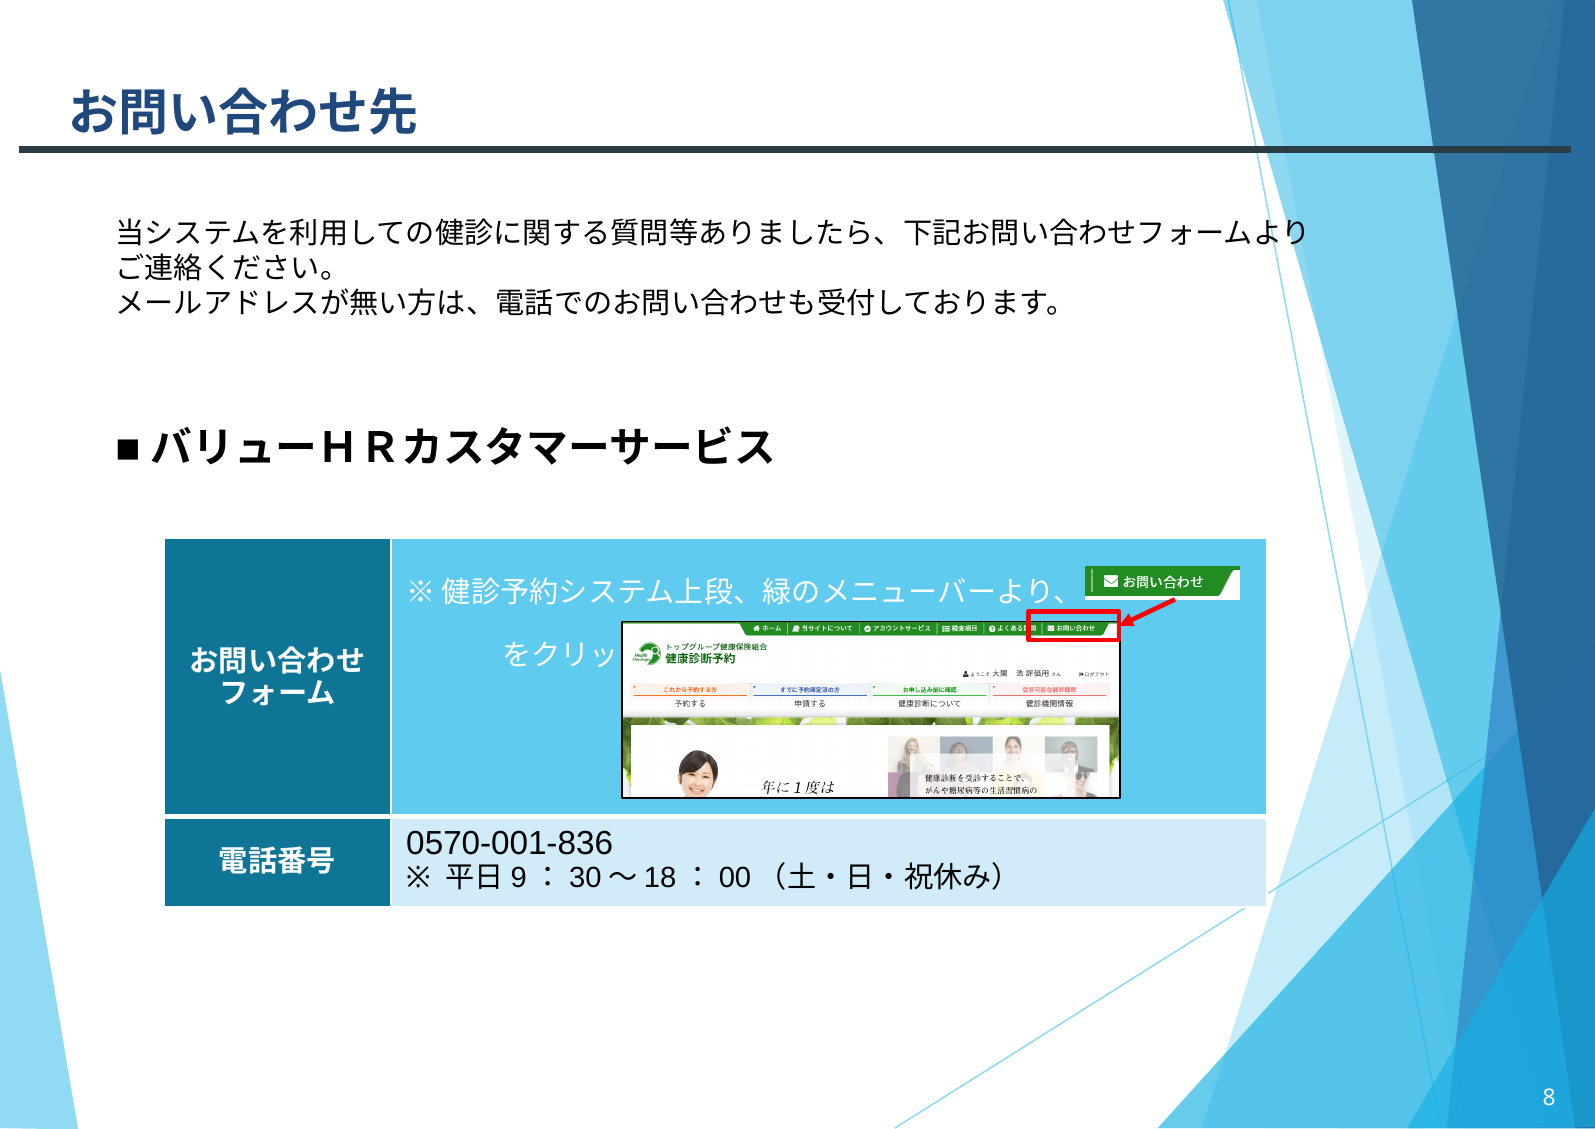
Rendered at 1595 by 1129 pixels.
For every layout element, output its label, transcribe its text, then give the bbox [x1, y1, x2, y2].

title お問い合わせ先 [53, 72, 461, 168]
table_cell 0570-001-836 ※ 平日9：30～18：00（土・日・祝休み） [392, 819, 1266, 906]
text_box 当システムを利用しての健診に関する質問等ありましたら、下記お問い合わせフォームより ご連絡ください。 メールアドレスが無い方は、電話でのお問い合わせも受付しております。 [100, 206, 1367, 327]
table_cell 電話番号 [165, 819, 390, 906]
table_header お問い合わせ フォーム [165, 539, 390, 814]
picture [622, 622, 1120, 798]
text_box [1084, 566, 1240, 627]
table_header ※健診予約システム上段、緑のメニューバーより、 をクリック。 [392, 539, 1266, 814]
text_box ■バリューＨＲカスタマーサービス [100, 413, 847, 479]
text_box [1028, 611, 1079, 620]
